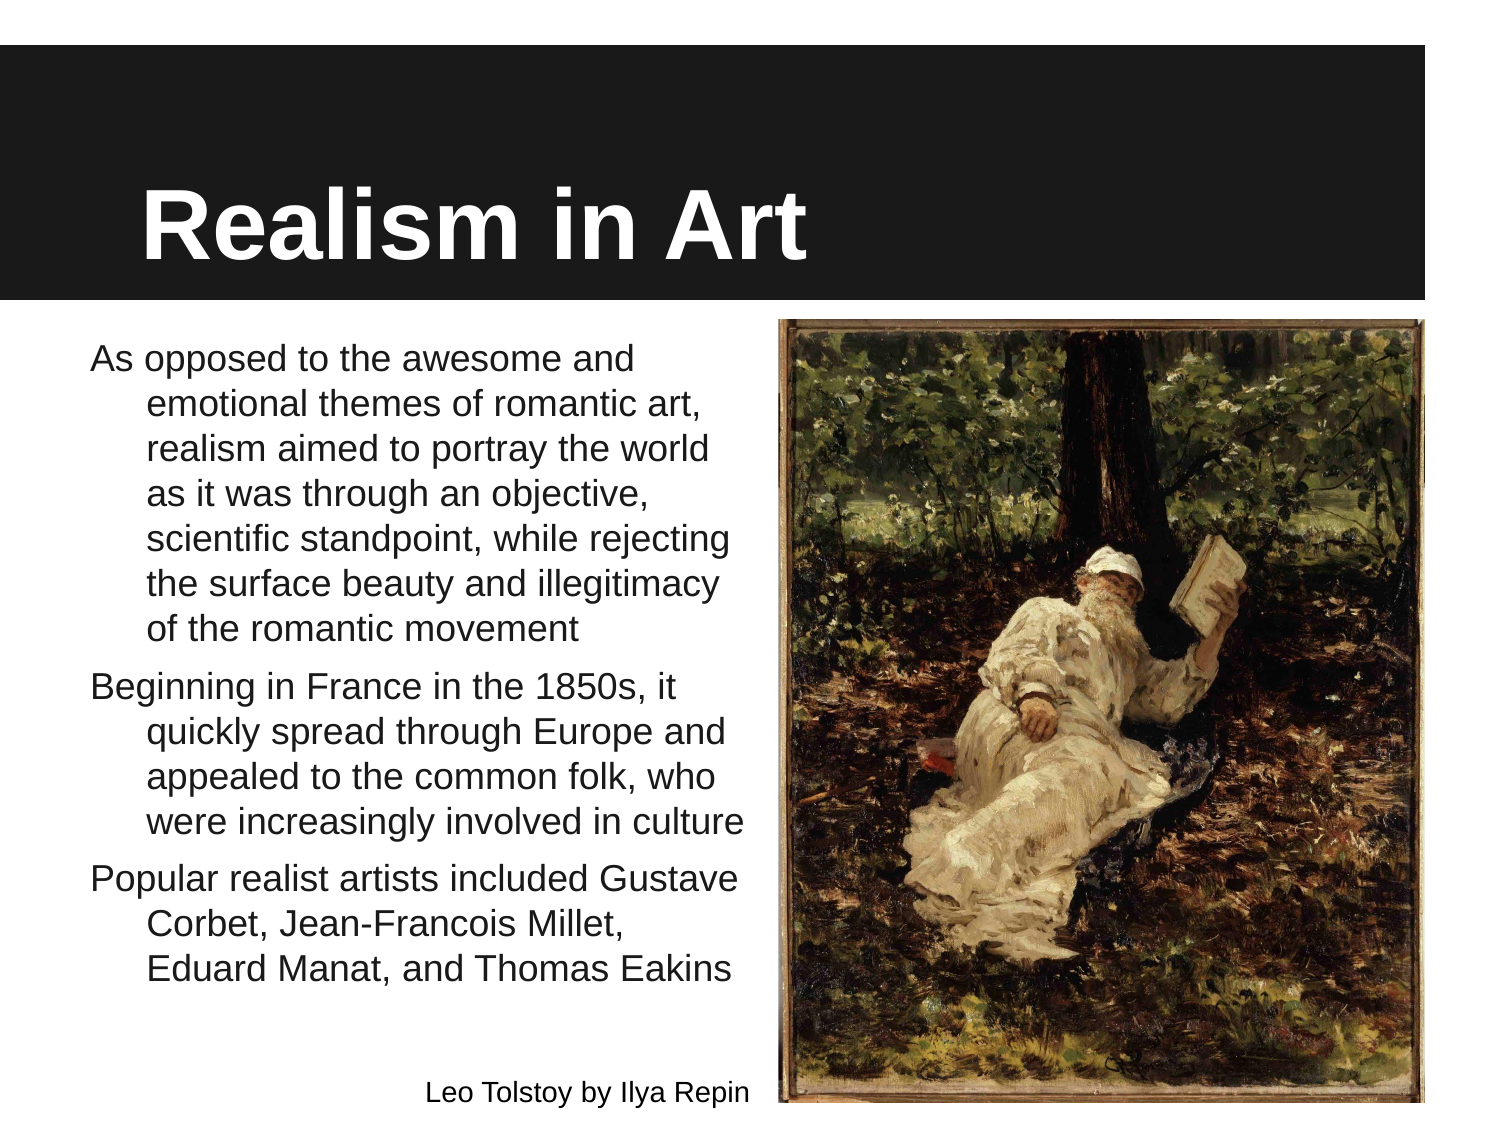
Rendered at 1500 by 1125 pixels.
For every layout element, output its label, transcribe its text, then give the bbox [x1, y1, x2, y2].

text_box Leo Tolstoy by Ilya Repin [410, 1058, 836, 1103]
title Realism in Art [75, 45, 1425, 295]
text_box [778, 319, 1425, 1103]
list As opposed to the awesome and emotional themes of romantic art, realism aimed to portray the world as it was through an objective, scientific standpoint, while rejecting the surface beauty and illegitimacy of the romantic movement Beginning in France in the 1850s, it quickly spread through Europe and appealed to the common folk, who were increasingly involved in culture Popular realist artists included Gustave Corbet, Jean-Francois Millet, Eduard Manat, and Thomas Eakins [75, 319, 762, 1078]
